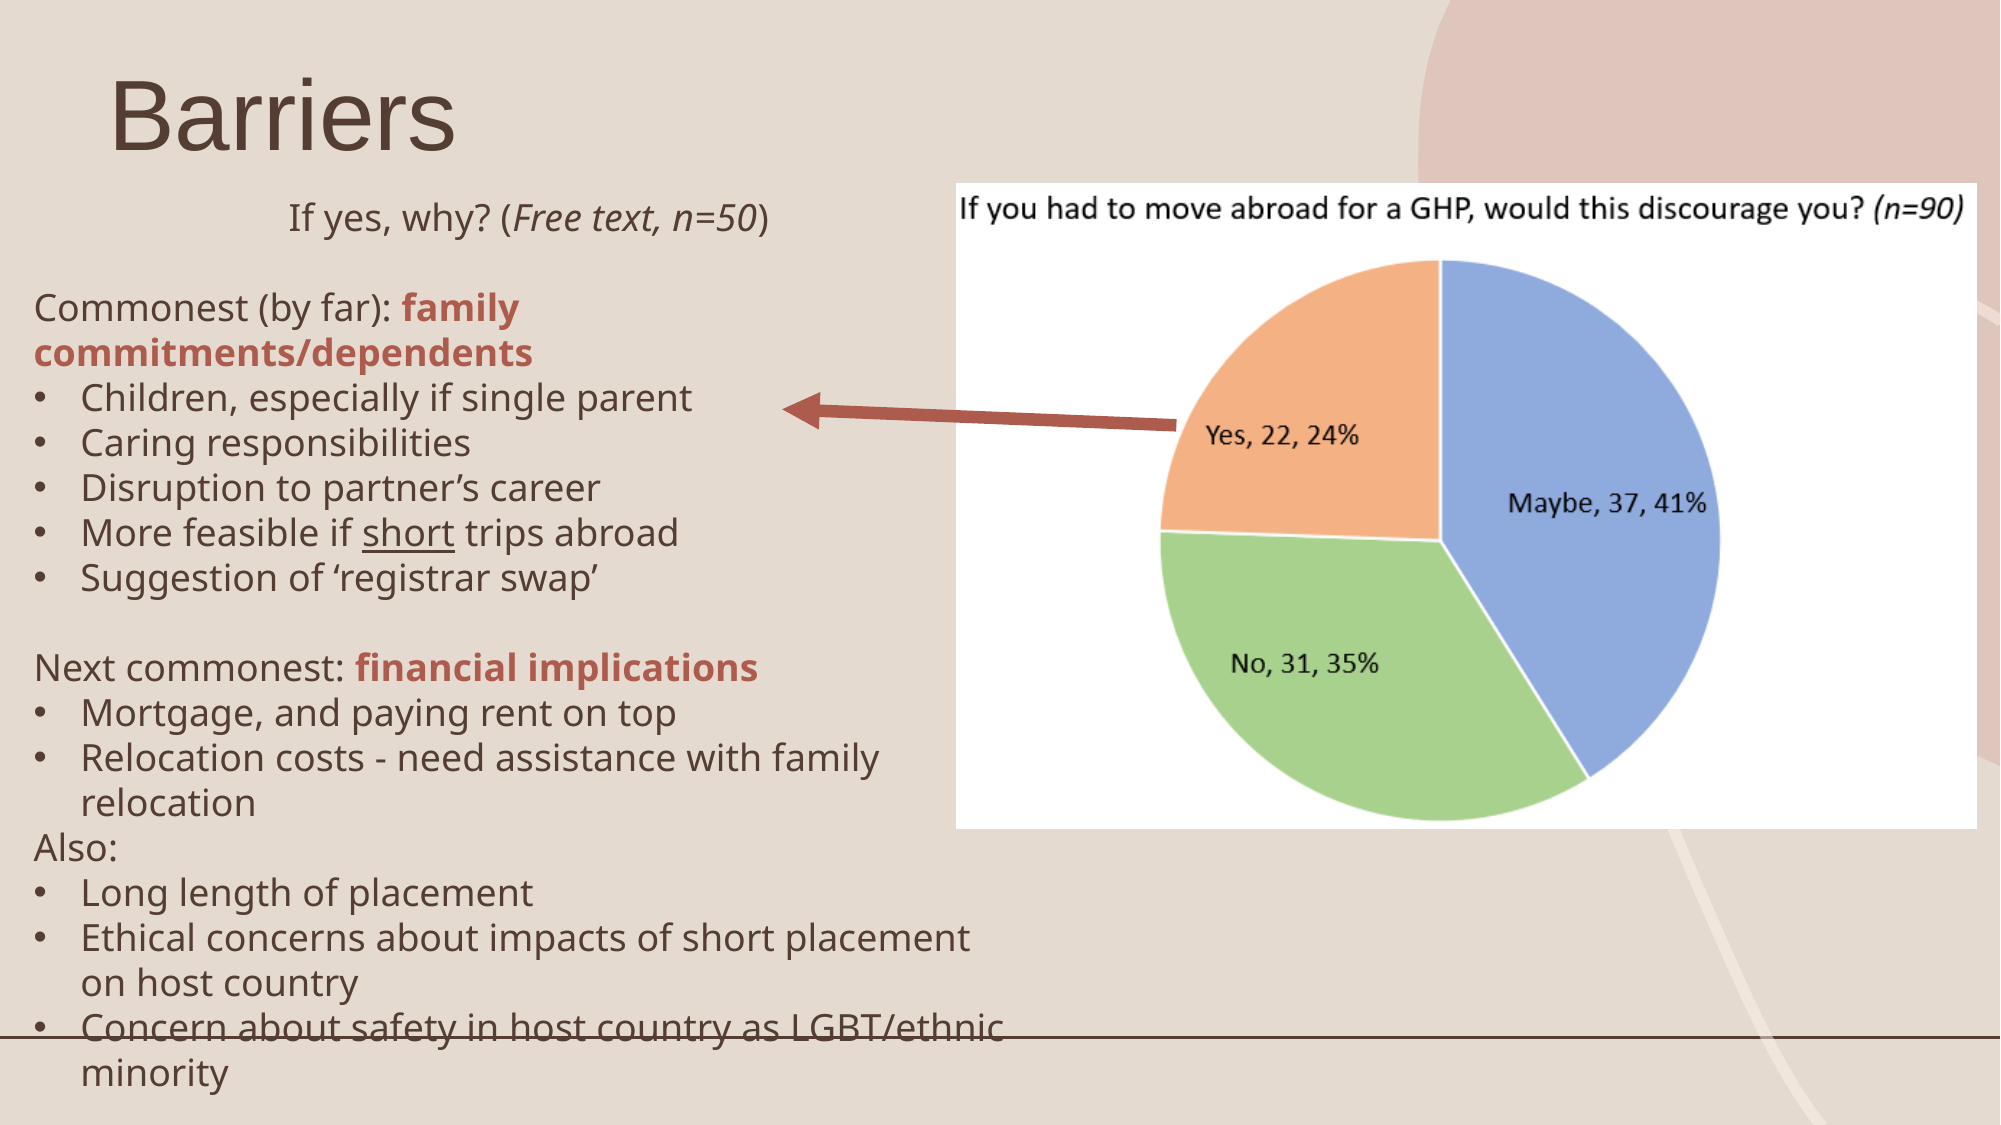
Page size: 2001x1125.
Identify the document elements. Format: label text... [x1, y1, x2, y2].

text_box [781, 408, 1177, 426]
picture [956, 183, 1978, 830]
title Barriers [93, 63, 1819, 174]
text_box If yes, why? (Free text, n=50) Commonest (by far): family commitments/dependents Children, especially if single parent Caring responsibilities Disruption to partner’s career More feasible if short trips abroad Suggestion of ‘registrar swap’ Next commonest: financial implications Mortgage, and paying rent on top Relocation costs - need assistance with family relocation Also: Long length of placement Ethical concerns about impacts of short placement on host country Concern about safety in host country as LGBT/ethnic minority [18, 186, 1039, 1102]
